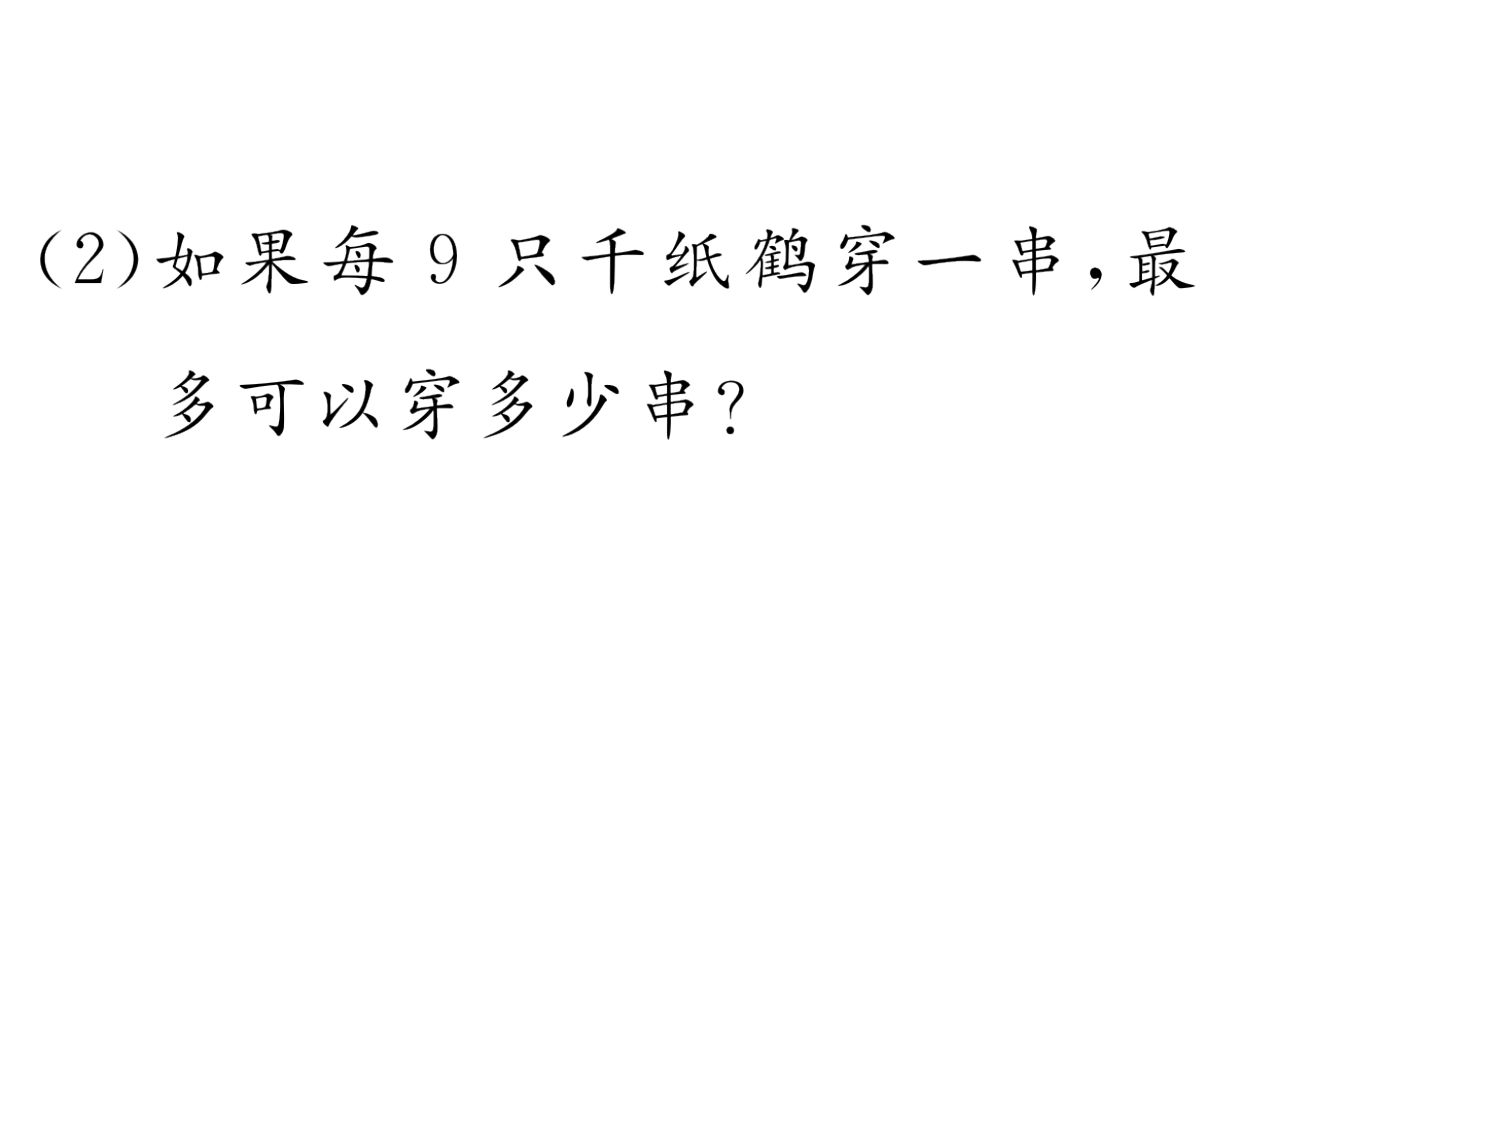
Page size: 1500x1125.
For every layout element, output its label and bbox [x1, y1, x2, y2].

picture [35, 177, 1453, 803]
